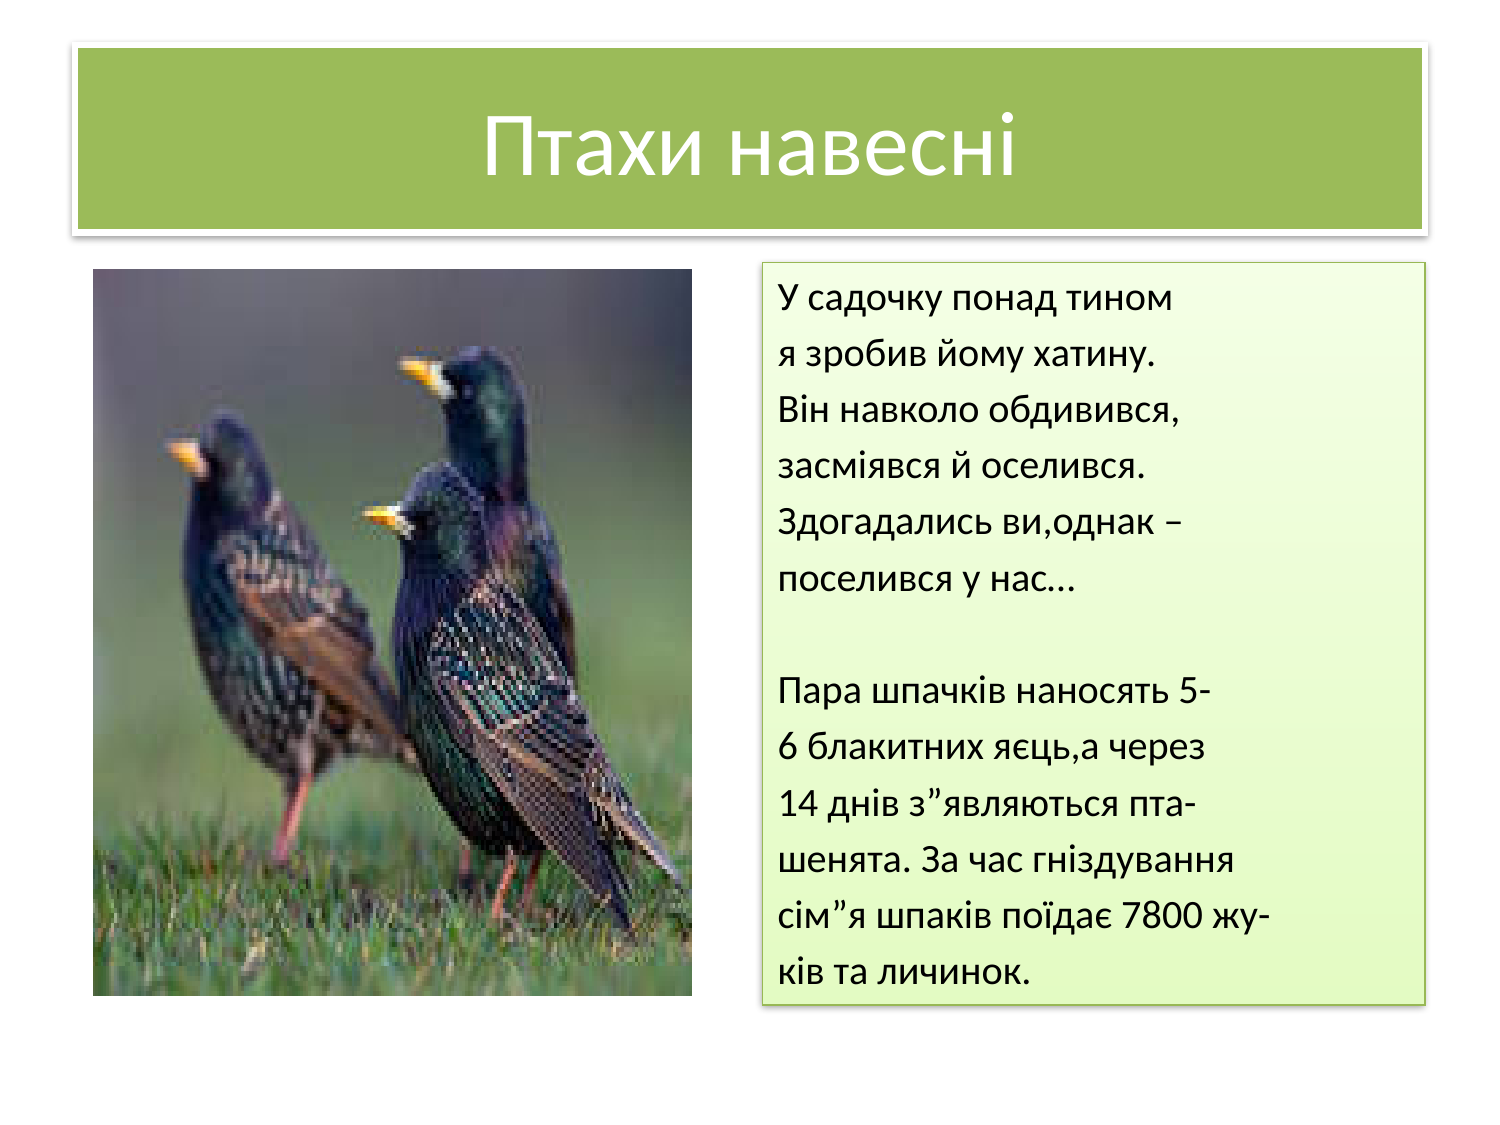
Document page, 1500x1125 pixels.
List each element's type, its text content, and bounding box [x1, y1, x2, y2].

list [93, 269, 692, 997]
title Птахи навесні [72, 42, 1428, 236]
list У садочку понад тином я зробив йому хатину. Він навколо обдивився, засміявся й оселився. Здогадались ви,однак – поселився у нас… Пара шпачків наносять 5- 6 блакитних яєць,а через 14 днів з”являються пта- шенята. За час гніздування сім”я шпаків поїдає 7800 жу- ків та личинок. [762, 262, 1426, 1006]
